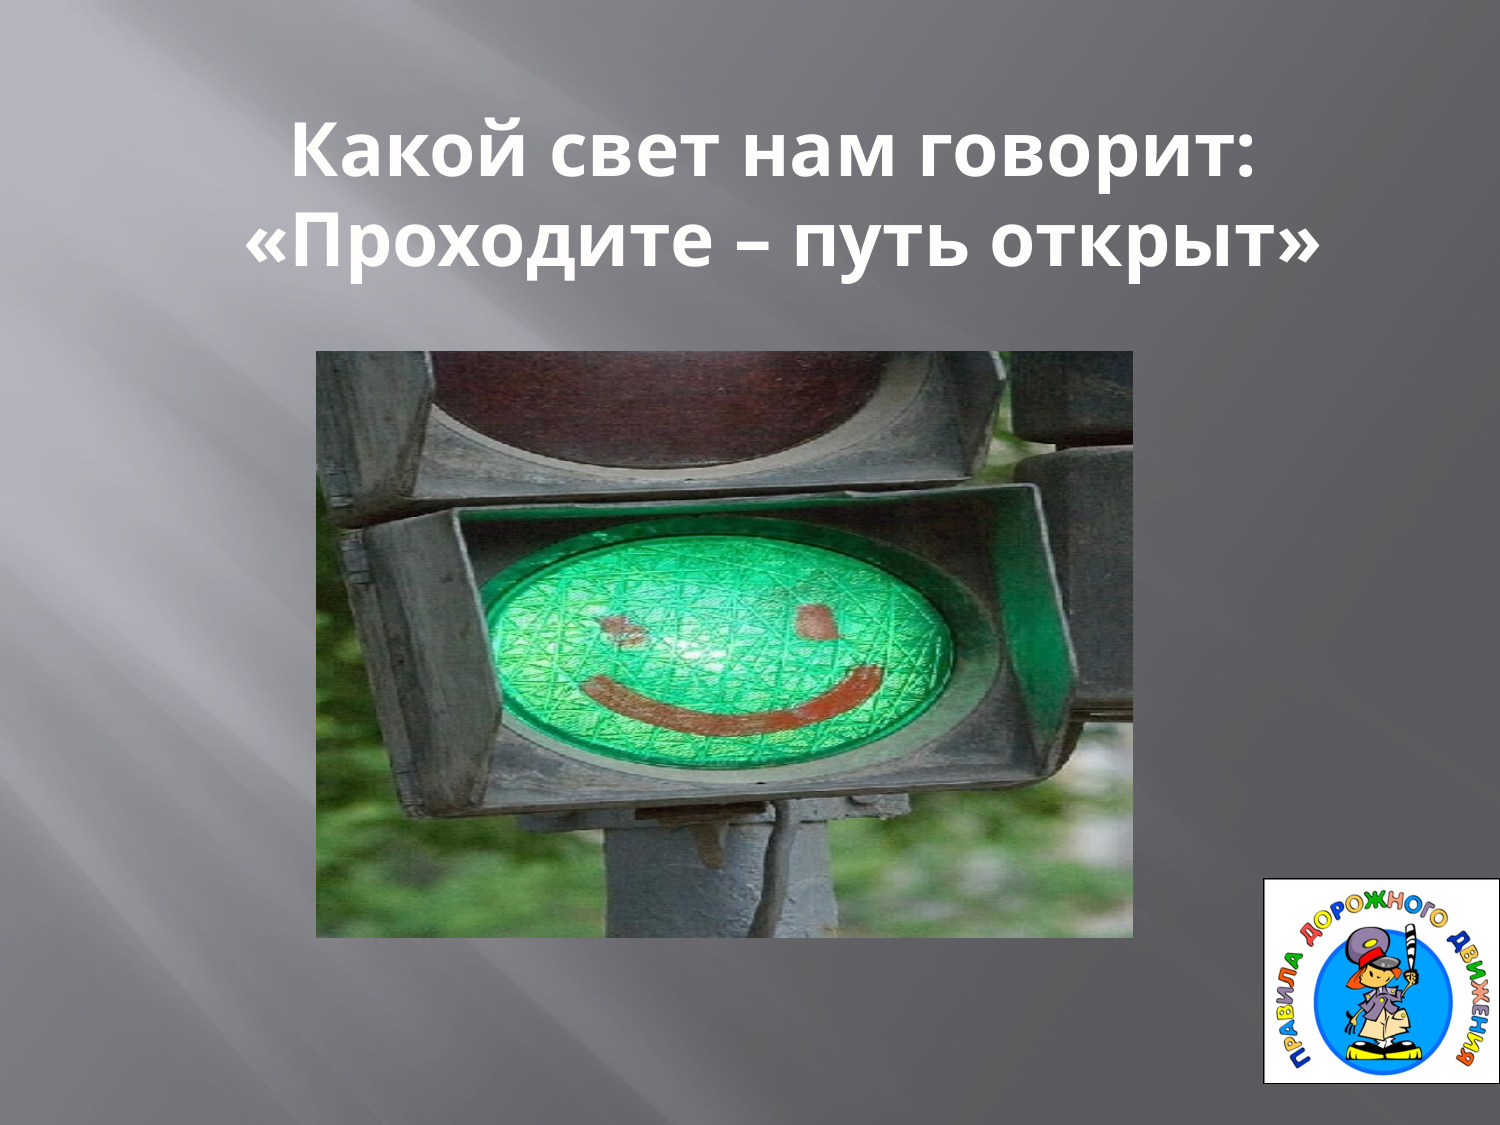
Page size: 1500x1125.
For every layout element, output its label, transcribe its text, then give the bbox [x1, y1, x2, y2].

text_box Какой свет нам говорит: «Проходите – путь открыт» [46, 93, 1500, 289]
picture [316, 351, 1133, 938]
picture [1263, 878, 1500, 1084]
